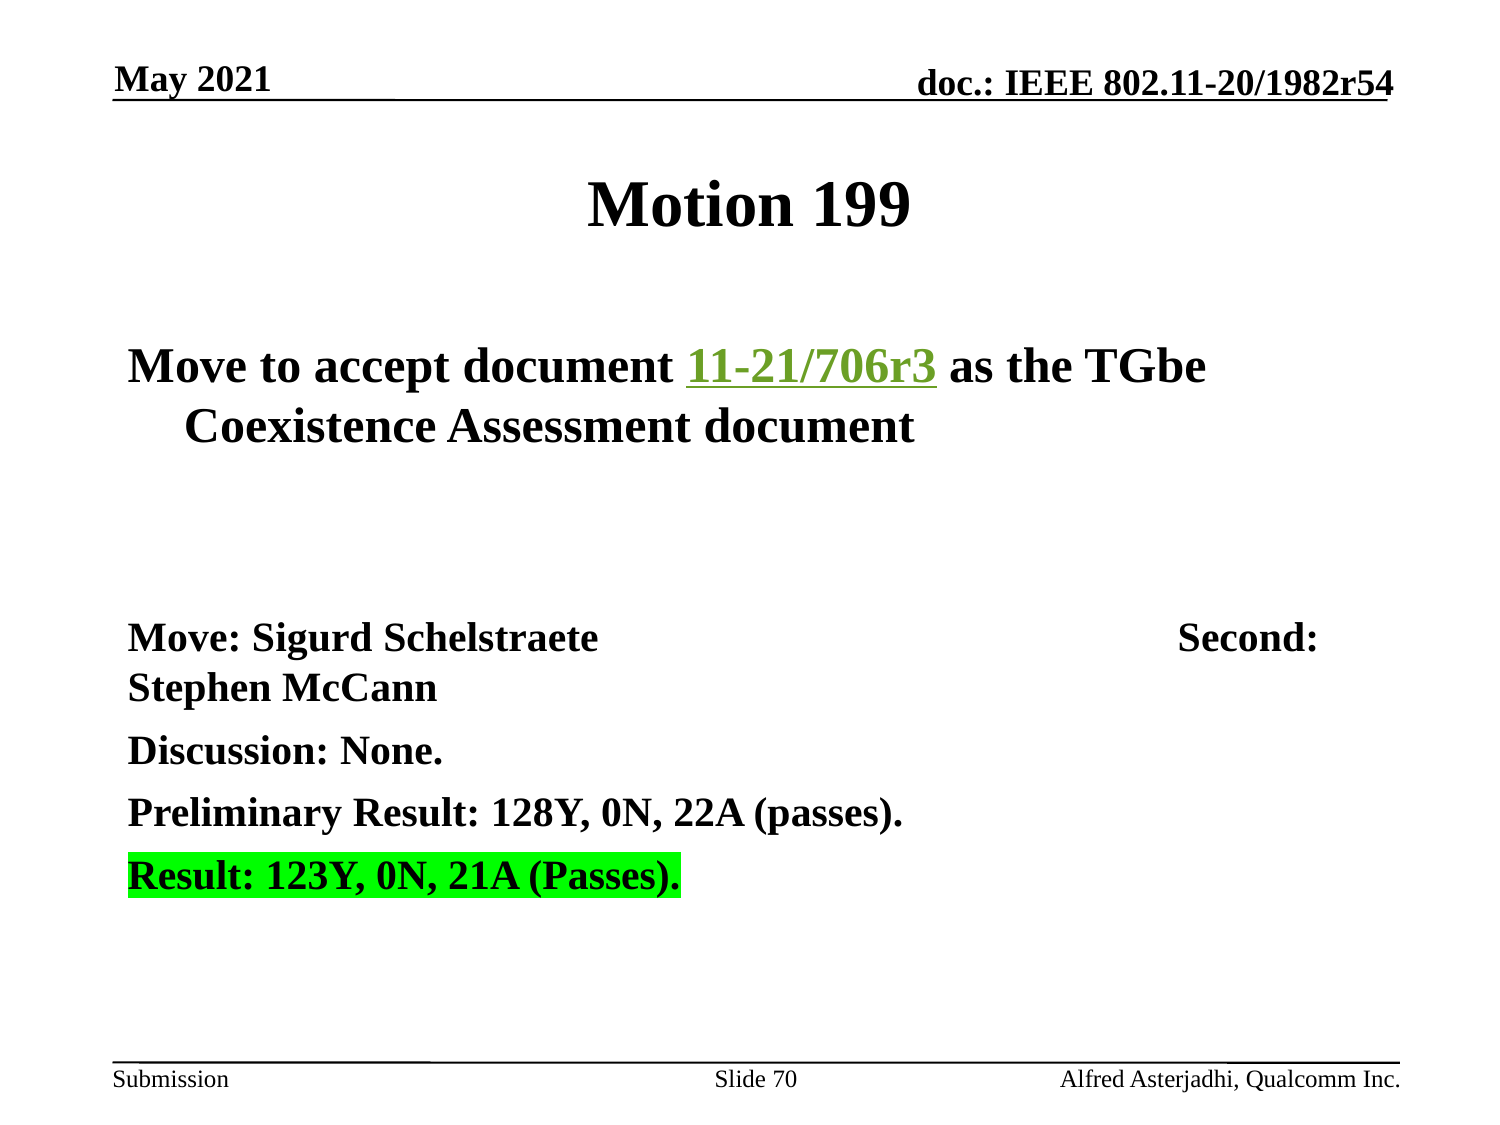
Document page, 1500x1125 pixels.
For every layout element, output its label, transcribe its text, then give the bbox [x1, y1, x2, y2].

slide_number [114, 54, 423, 100]
slide_number Slide 70 [712, 1061, 800, 1123]
footer Alfred Asterjadhi, Qualcomm Inc. [878, 1061, 1402, 1093]
title Motion 199 [112, 112, 1388, 288]
list Move to accept document 11-21/706r3 as the TGbe Coexistence Assessment document Move: Sigurd Schelstraete Second: Stephen McCann Discussion: None. Preliminary Result: 128Y, 0N, 22A (passes). Result: 123Y, 0N, 21A (Passes). [112, 324, 1388, 1063]
